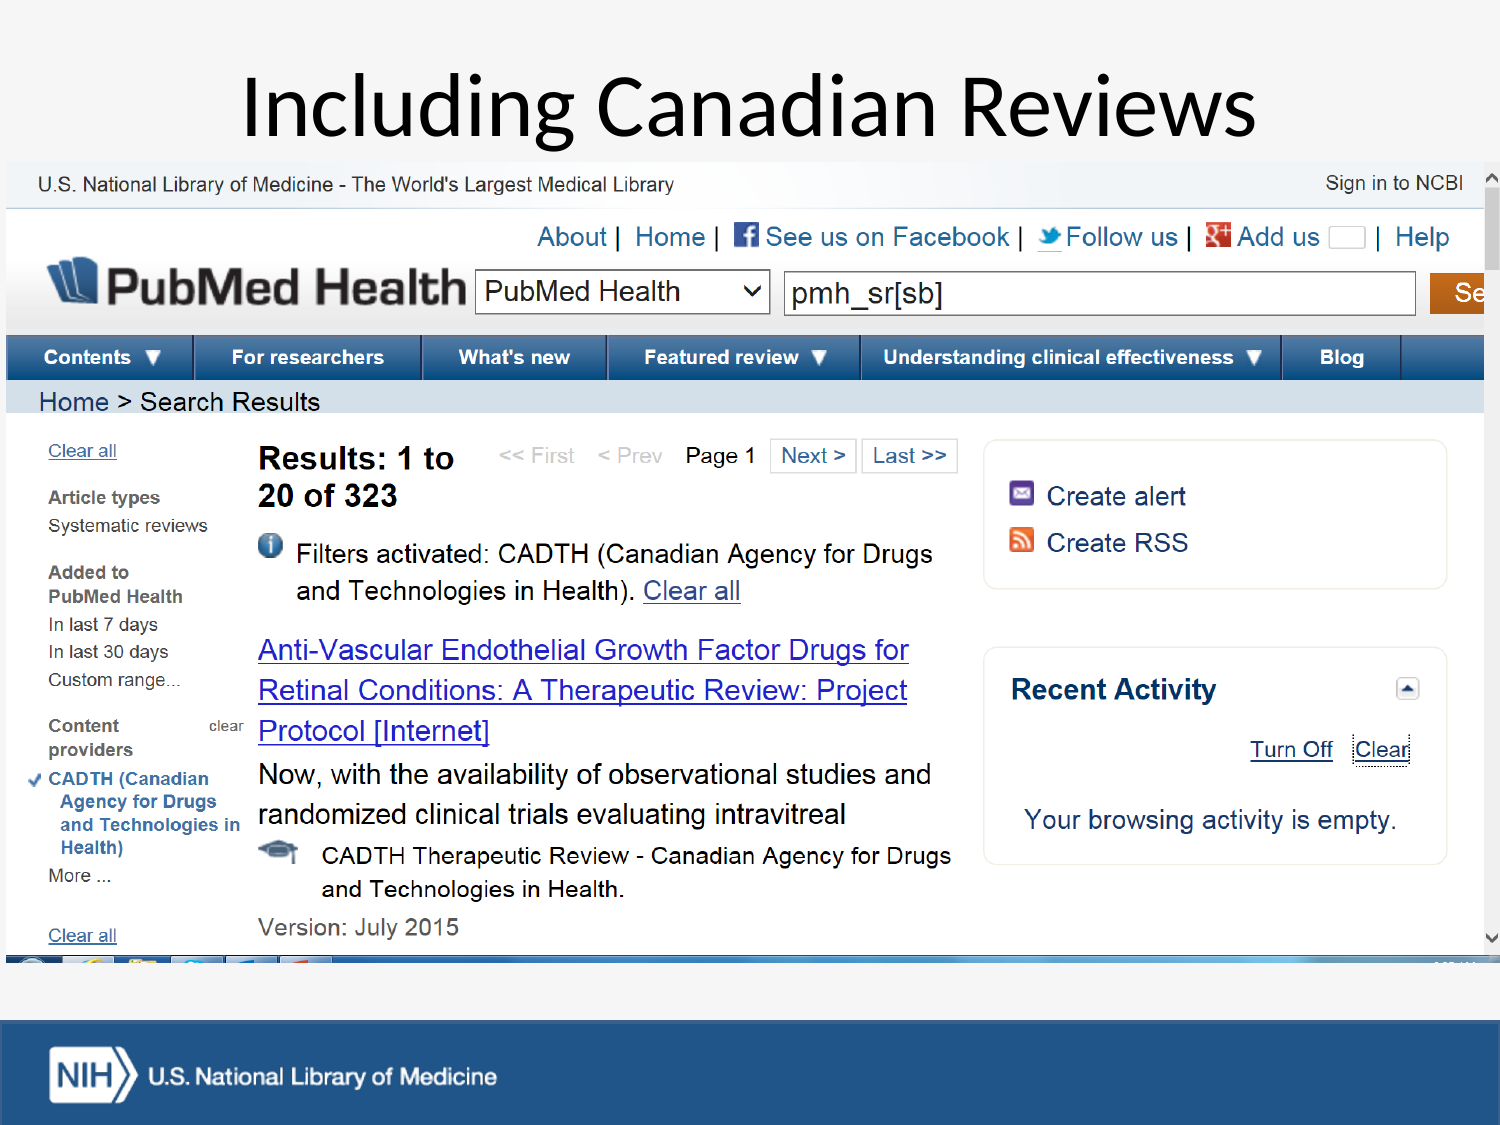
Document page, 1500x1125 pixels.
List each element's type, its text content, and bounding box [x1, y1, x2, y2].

title Including Canadian Reviews [75, 37, 1425, 160]
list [5, 162, 1500, 963]
picture [12, 1022, 504, 1125]
